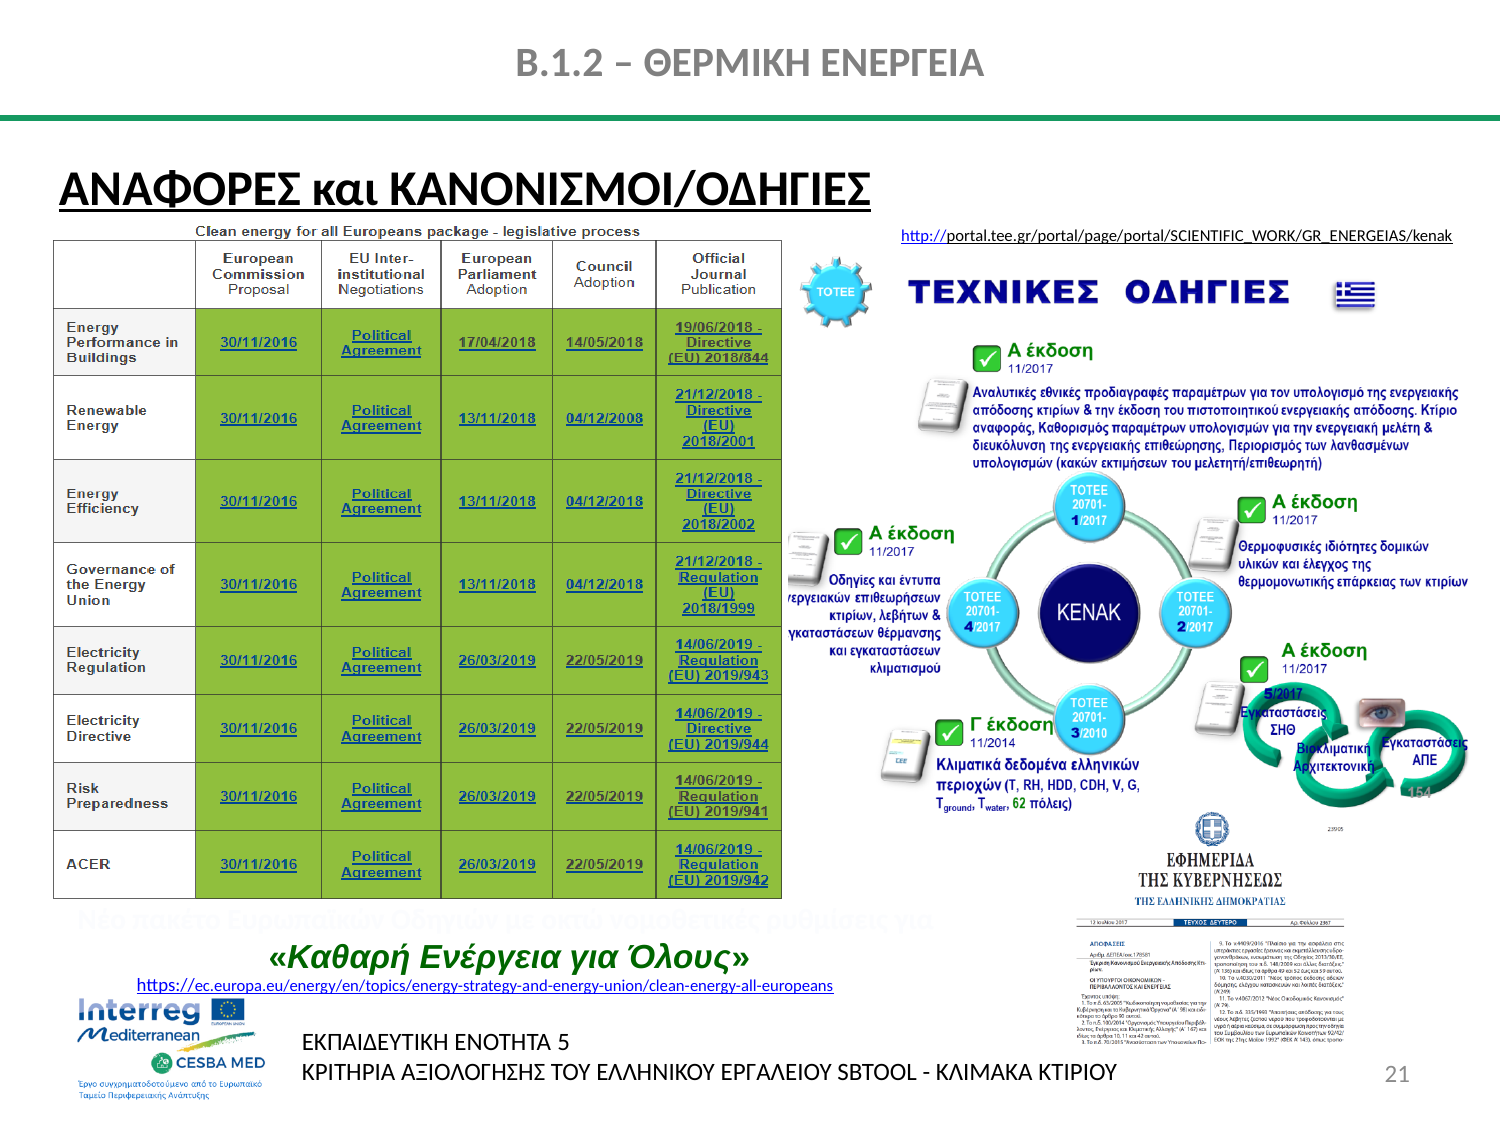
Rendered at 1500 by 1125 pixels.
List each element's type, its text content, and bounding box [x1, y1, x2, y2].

picture [75, 1026, 268, 1101]
text_box http://portal.tee.gr/portal/page/portal/SCIENTIFIC_WORK/GR_ENERGEIAS/kenak [886, 217, 1500, 252]
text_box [42, 893, 976, 1026]
slide_number 21 [1324, 1042, 1425, 1103]
text_box ΑΝΑΦΟΡΕΣ και ΚΑΝΟΝΙΣΜΟΙ/ΟΔΗΓΙΕΣ [43, 147, 1331, 235]
picture [48, 218, 1493, 1044]
title B.1.2 – ΘΕΡΜΙΚΗ ΕΝΕΡΓΕΙΑ [0, 0, 1500, 121]
